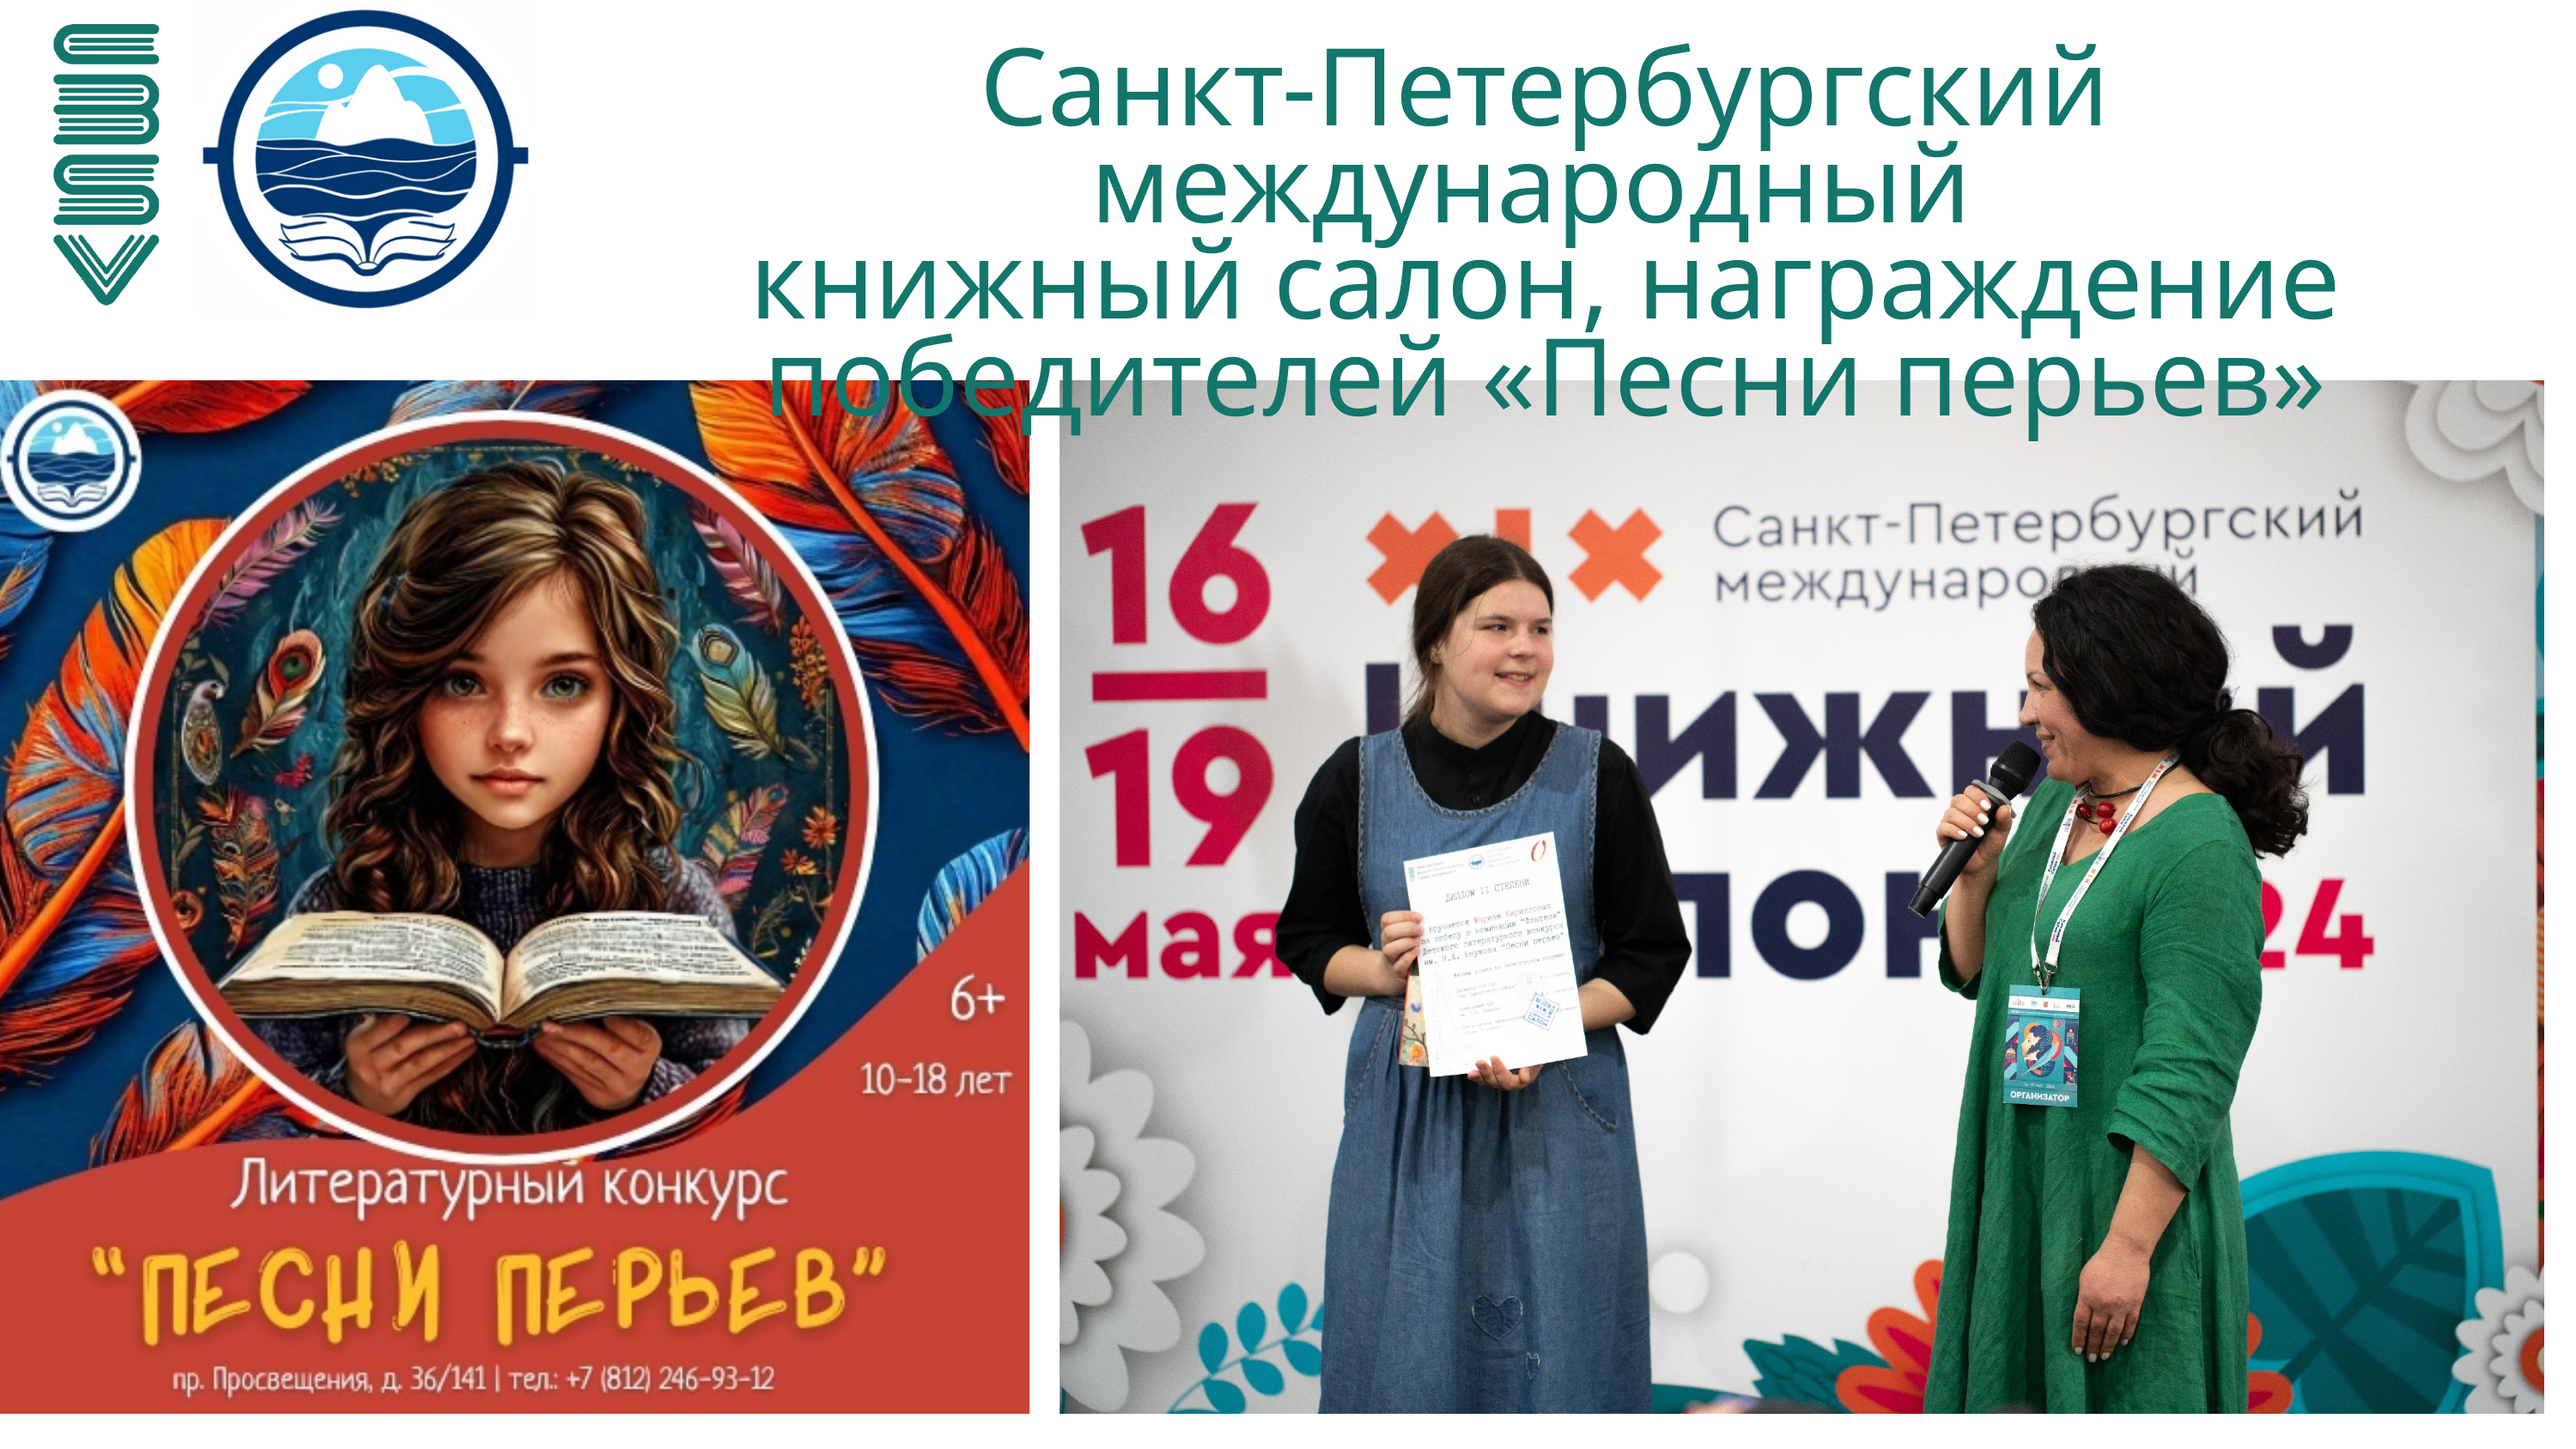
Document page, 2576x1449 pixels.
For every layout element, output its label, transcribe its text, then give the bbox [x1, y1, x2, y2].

text_box Санкт-Петербургский международный книжный салон, награждение победителей «Песни перьев» [579, 44, 2512, 444]
picture [1059, 380, 2544, 1414]
picture [0, 380, 1030, 1414]
text_box [0, 12, 198, 317]
text_box [198, 0, 537, 317]
